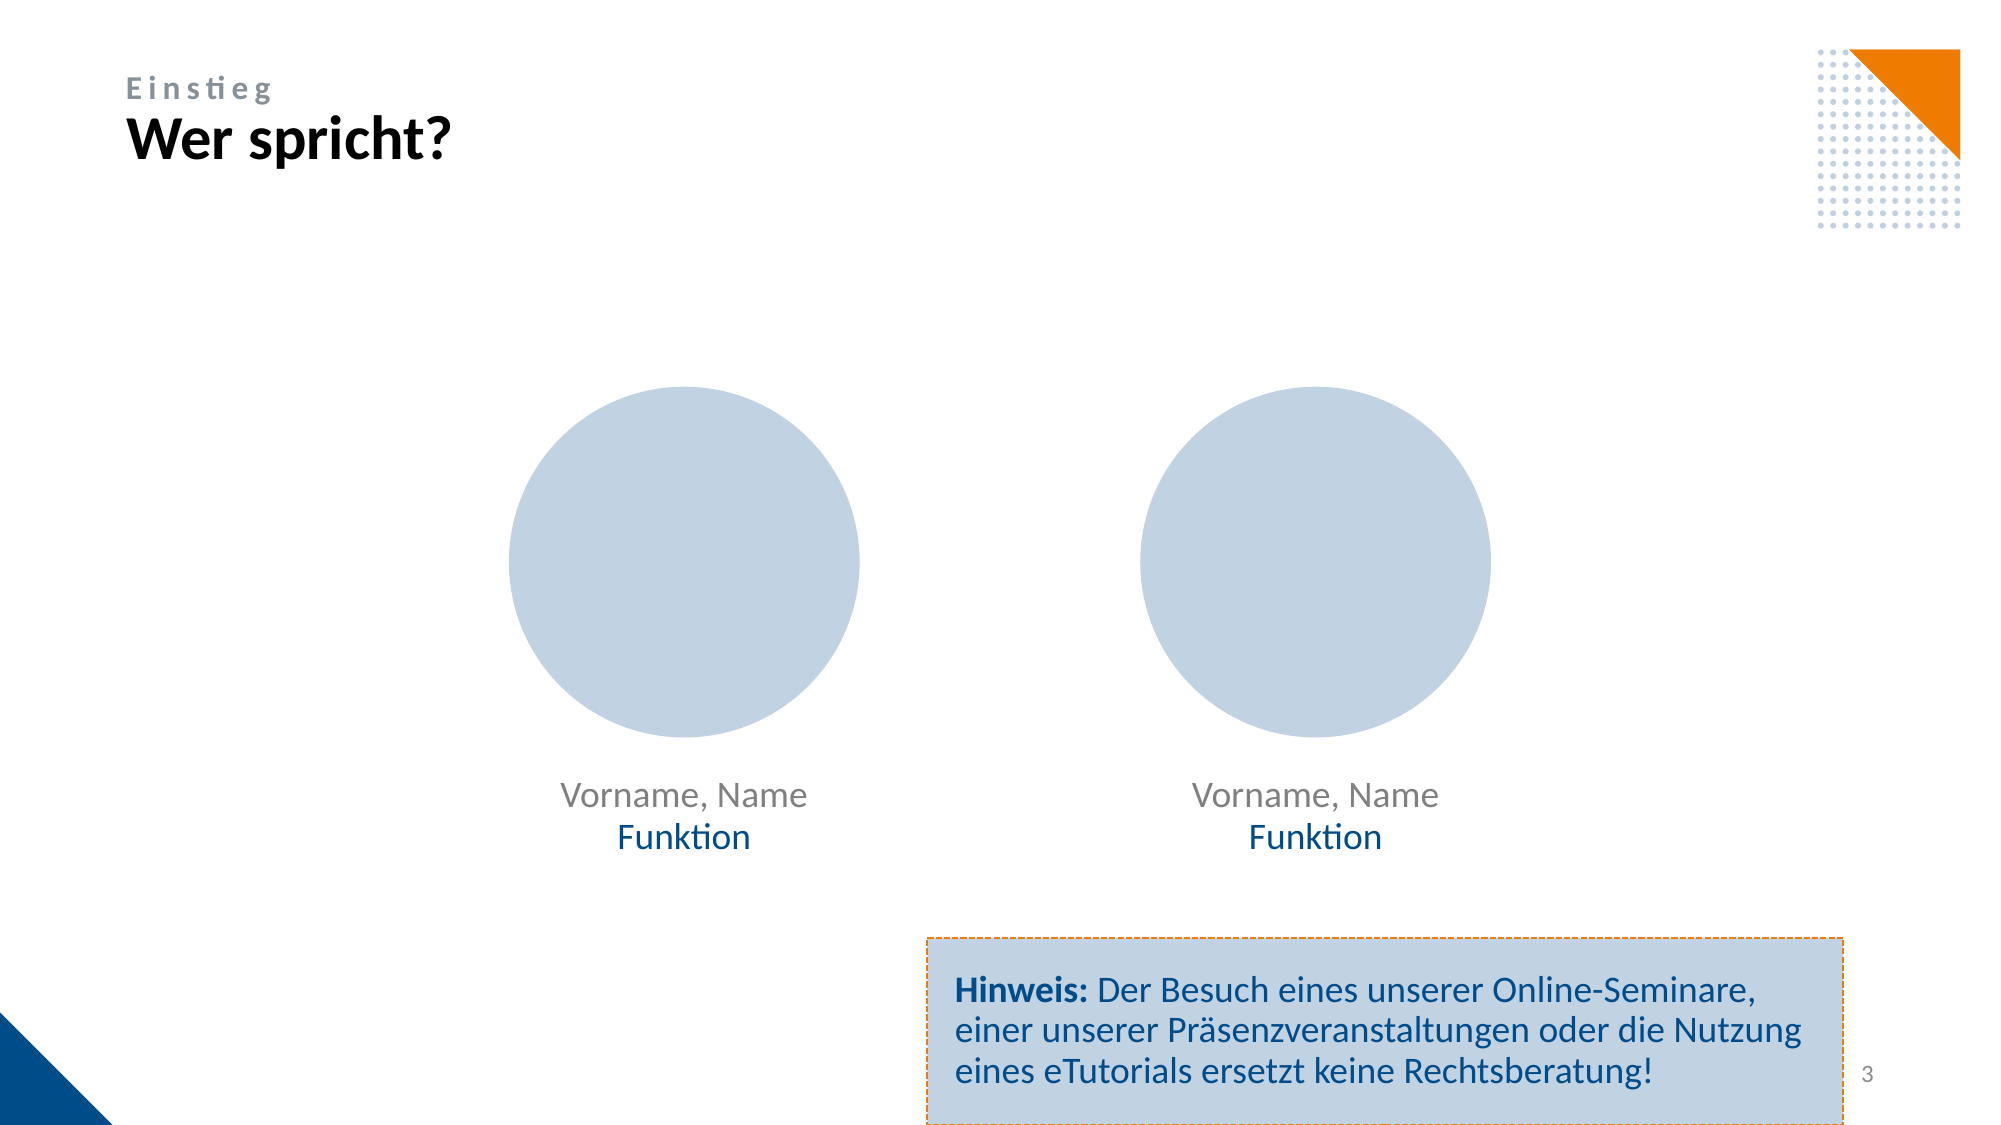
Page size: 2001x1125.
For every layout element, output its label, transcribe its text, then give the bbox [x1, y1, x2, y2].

slide_number 3 [1844, 1042, 1889, 1103]
picture [1814, 47, 1964, 231]
list Wer spricht? [111, 47, 1741, 231]
text_box Vorname, Name Funktion [1085, 766, 1547, 888]
text_box Einstieg [111, 63, 1086, 119]
text_box Vorname, Name Funktion [453, 766, 915, 888]
text_box Hinweis: Der Besuch eines unserer Online-Seminare, einer unserer Präsenzveranstaltungen oder die Nutzung eines eTutorials ersetzt keine Rechtsberatung! [940, 962, 1840, 1099]
text_box [507, 385, 861, 739]
text_box [1139, 385, 1493, 739]
text_box [926, 937, 1844, 1125]
